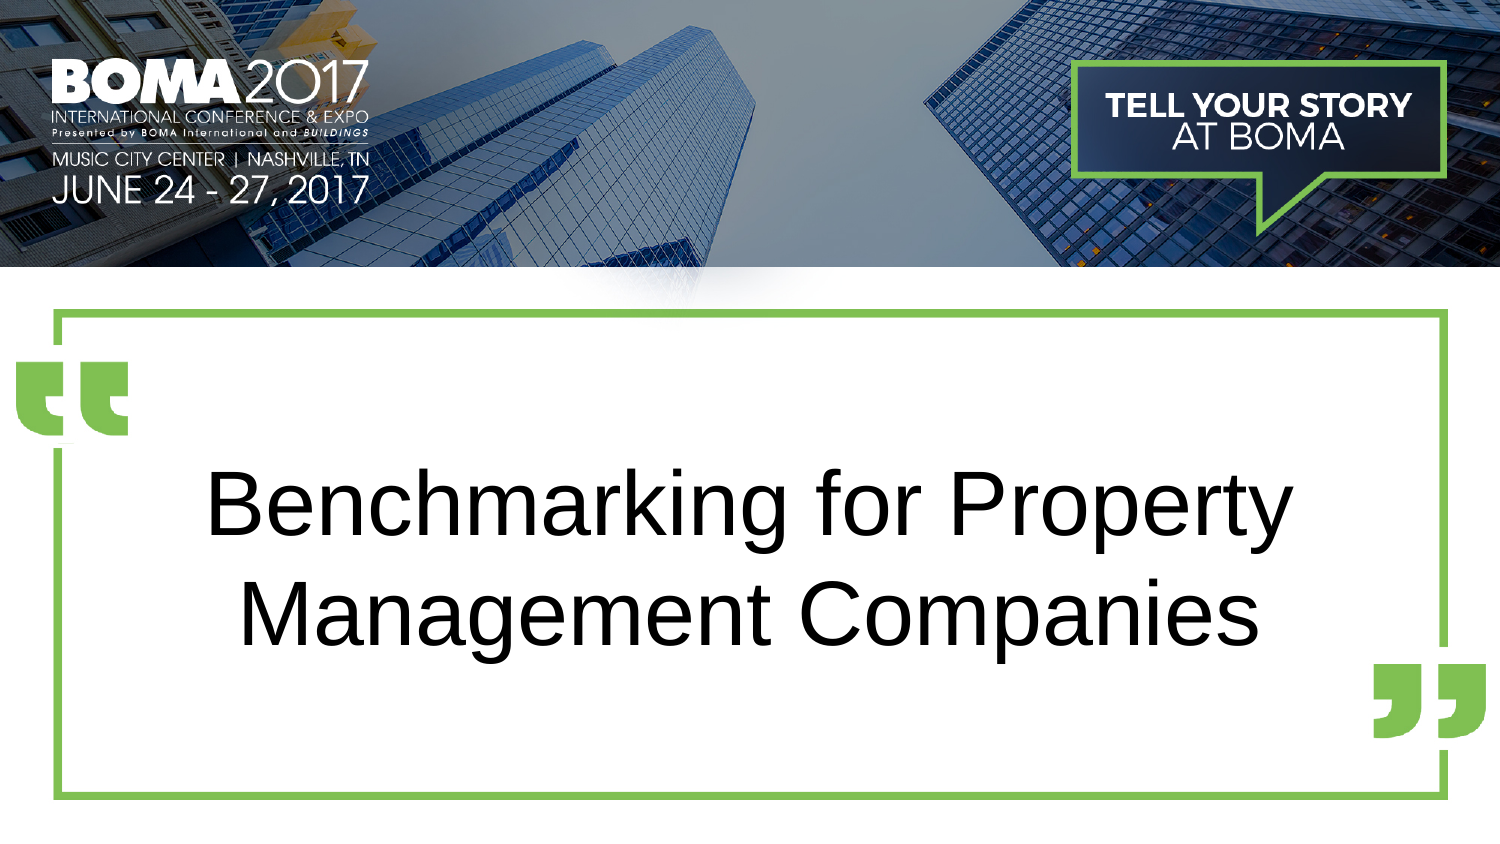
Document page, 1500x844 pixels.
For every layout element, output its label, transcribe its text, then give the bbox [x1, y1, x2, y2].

picture [0, 0, 1500, 844]
title Benchmarking for Property Management Companies [160, 364, 1340, 743]
